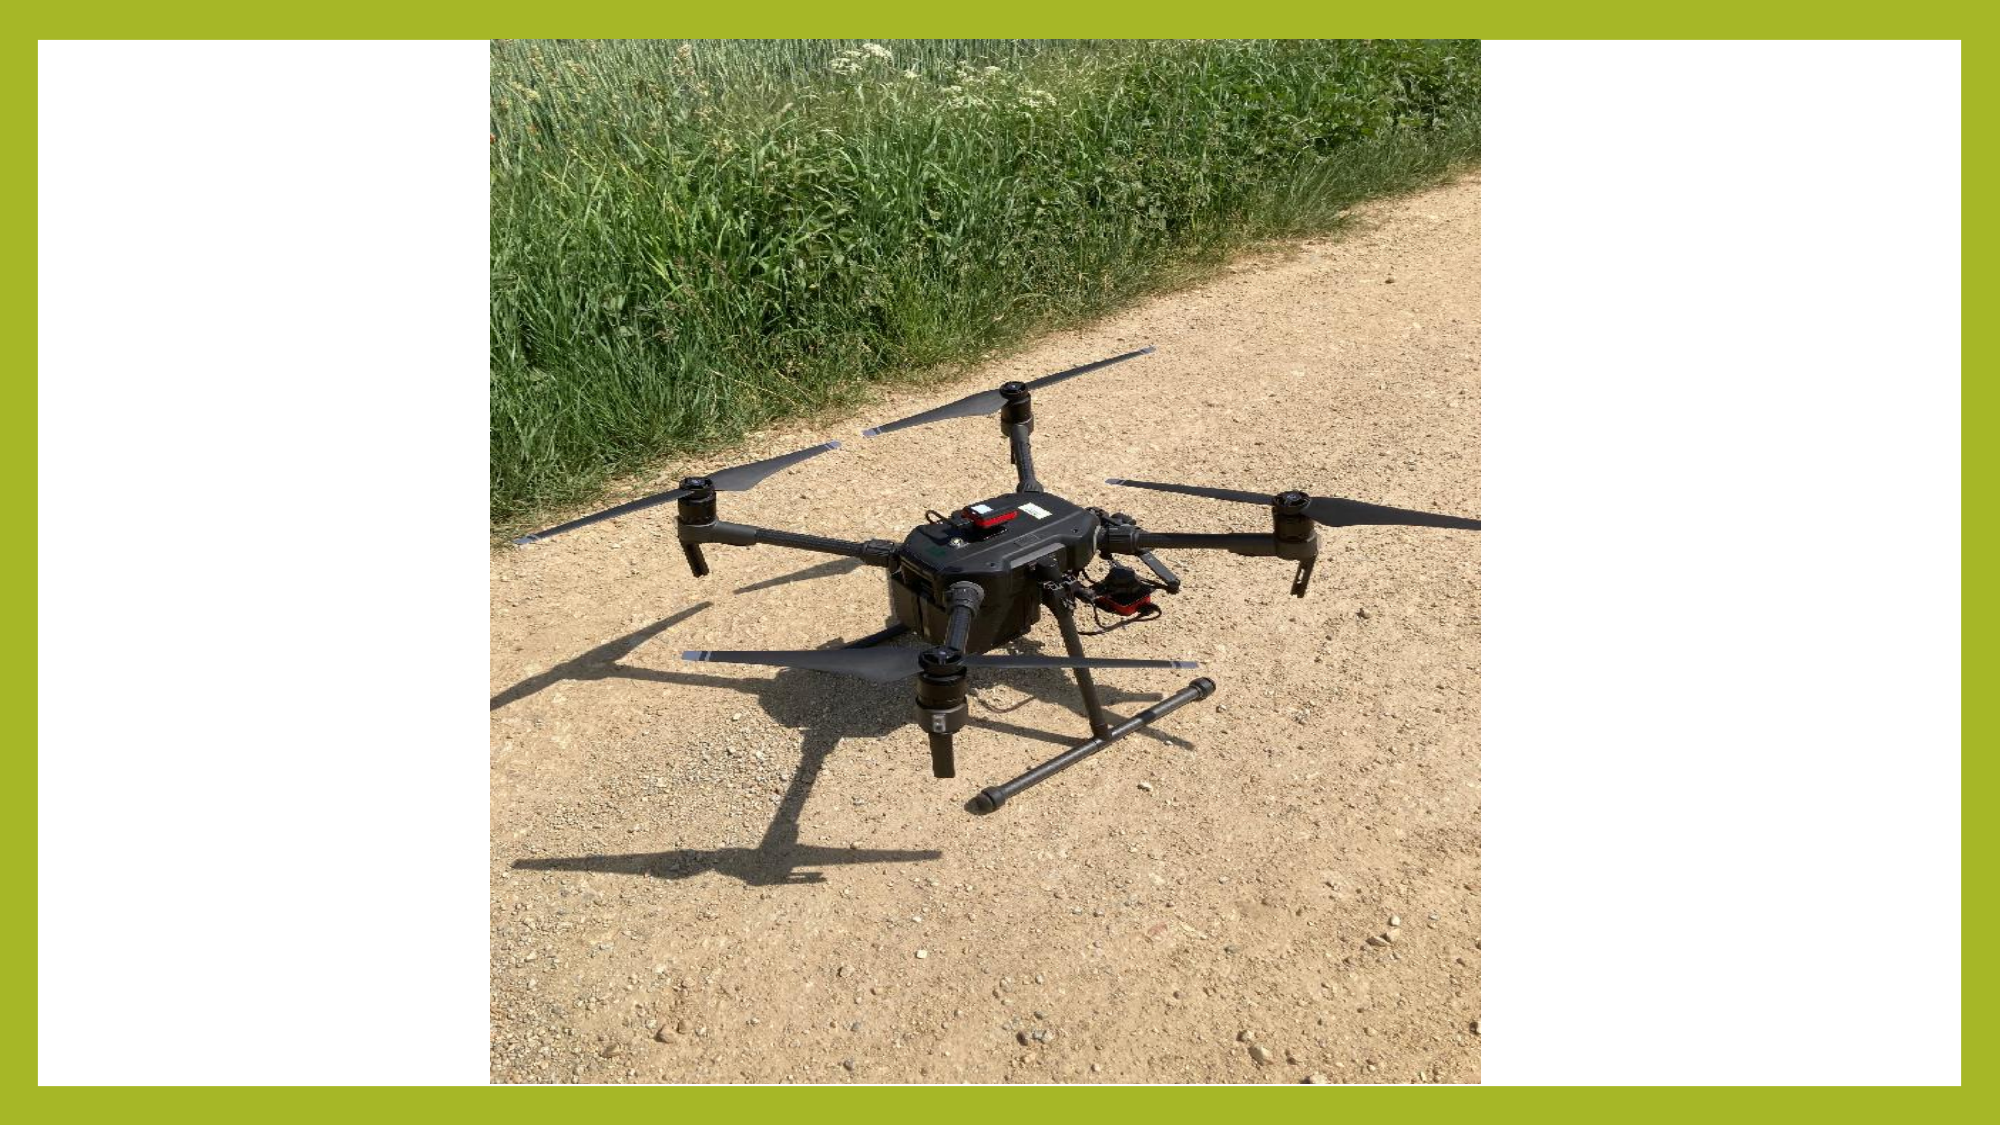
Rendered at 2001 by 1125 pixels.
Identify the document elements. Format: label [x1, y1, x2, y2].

picture [490, 39, 1481, 1084]
